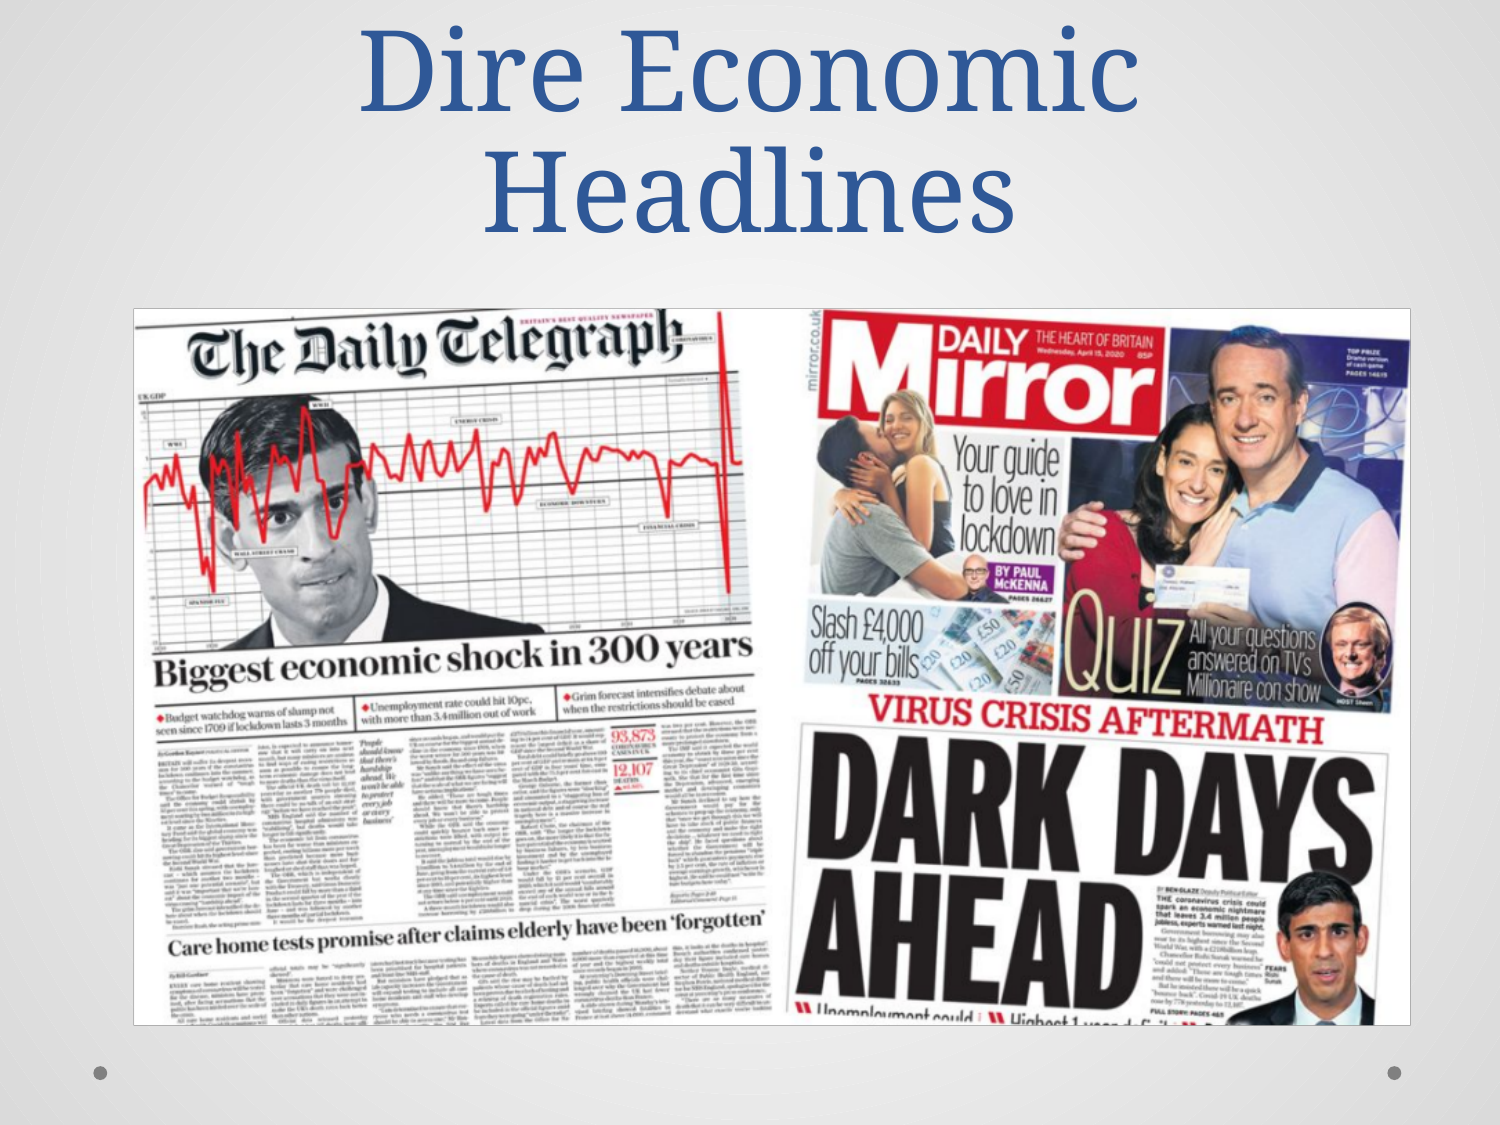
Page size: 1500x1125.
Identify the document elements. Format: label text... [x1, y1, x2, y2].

picture [0, 64, 1457, 1125]
title Dire Economic Headlines [75, 0, 1425, 62]
